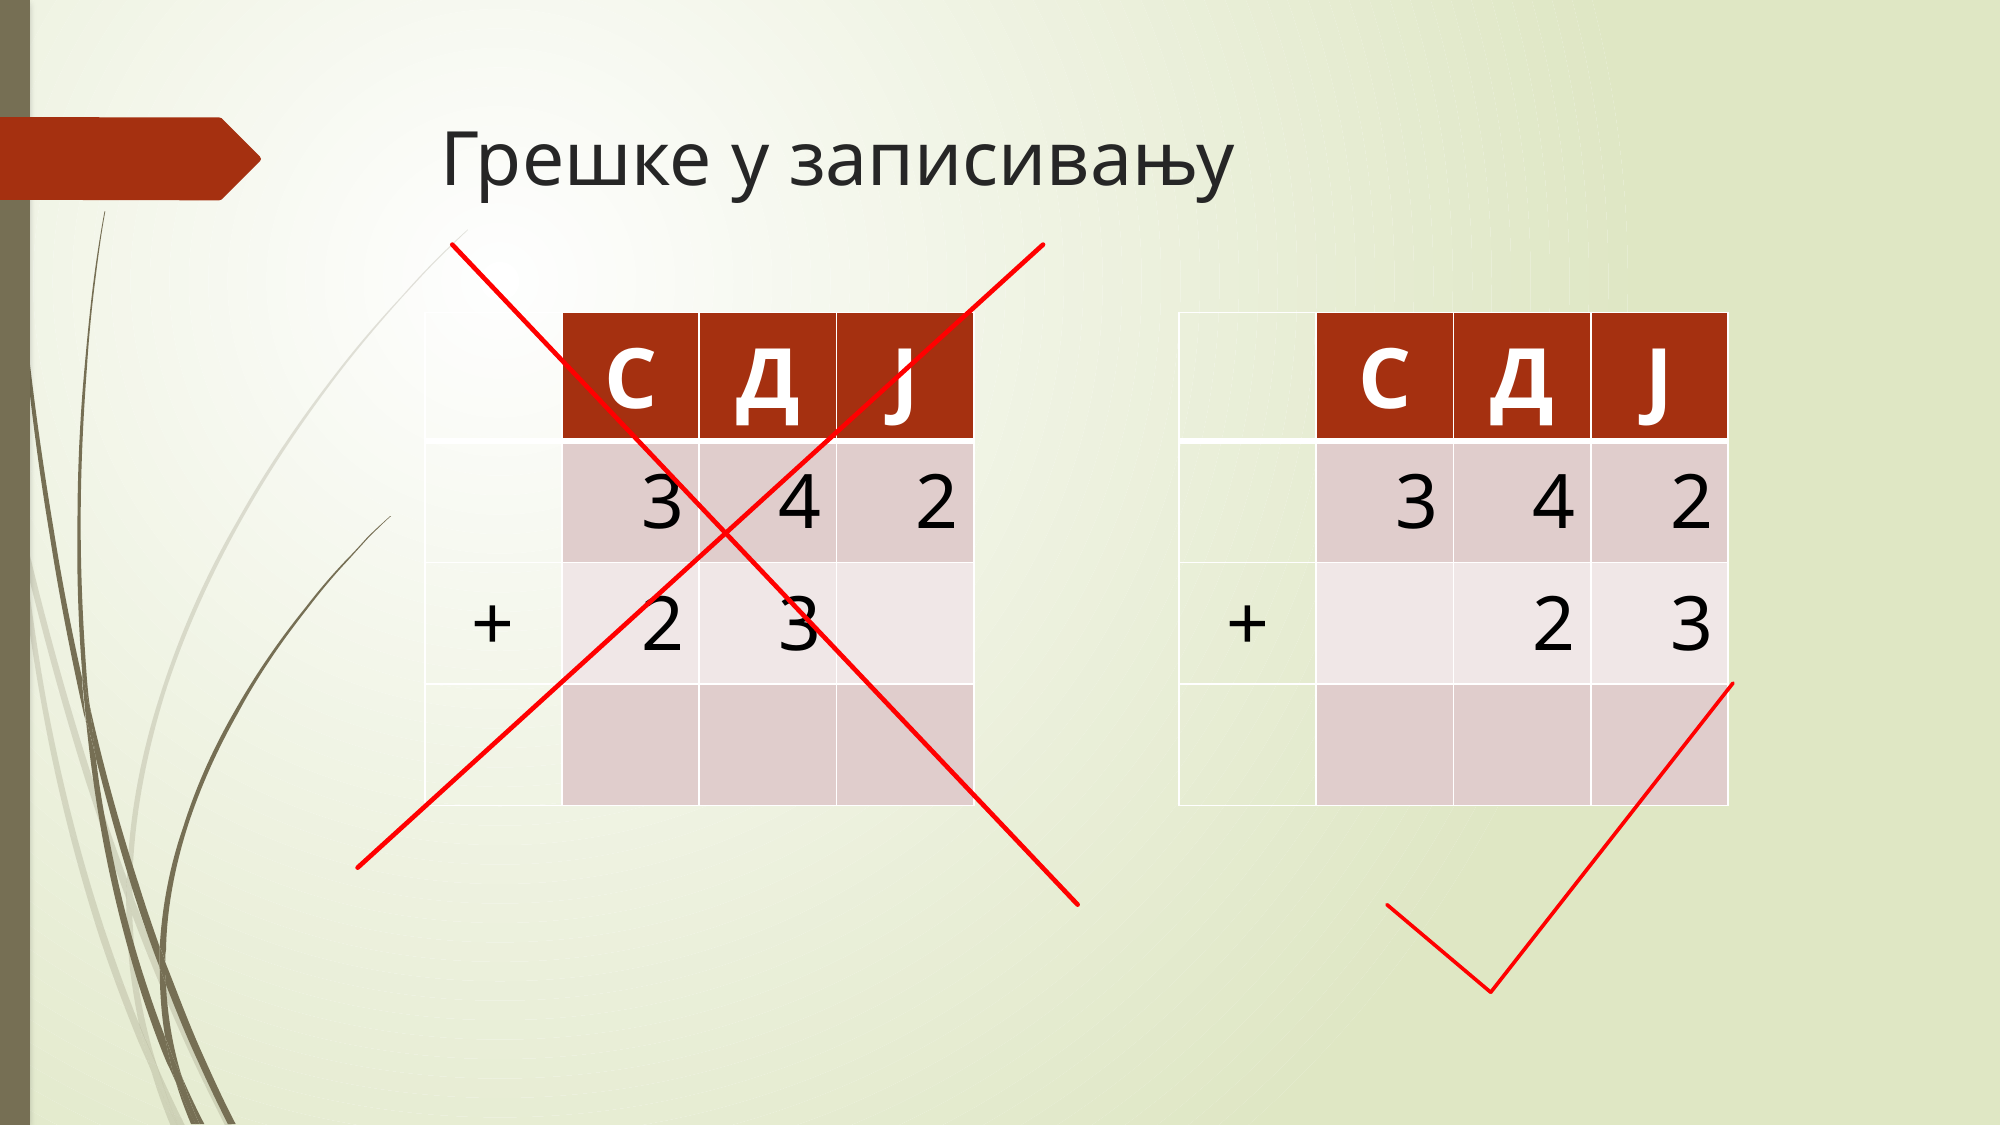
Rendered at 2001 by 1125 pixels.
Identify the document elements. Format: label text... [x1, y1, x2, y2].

table_cell 2 [1454, 563, 1590, 683]
title Грешке у записивању [425, 102, 1888, 313]
table_header [1180, 313, 1315, 438]
table_cell 3 [1317, 444, 1453, 562]
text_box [451, 244, 1078, 905]
table_cell + [1180, 563, 1315, 683]
table_cell 2 [1592, 444, 1727, 562]
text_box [1490, 682, 1734, 993]
table_cell 4 [1454, 444, 1590, 562]
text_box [1386, 904, 1485, 993]
table_header Д [1454, 313, 1590, 438]
table_cell [1454, 685, 1487, 805]
table_cell [1180, 685, 1315, 805]
table_header Ј [1592, 313, 1727, 438]
table_cell [1317, 685, 1453, 805]
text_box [357, 244, 1044, 868]
table_header С [1317, 313, 1453, 438]
table_cell [1180, 444, 1315, 562]
table_cell [1317, 563, 1453, 683]
table_cell 3 [1592, 563, 1727, 682]
